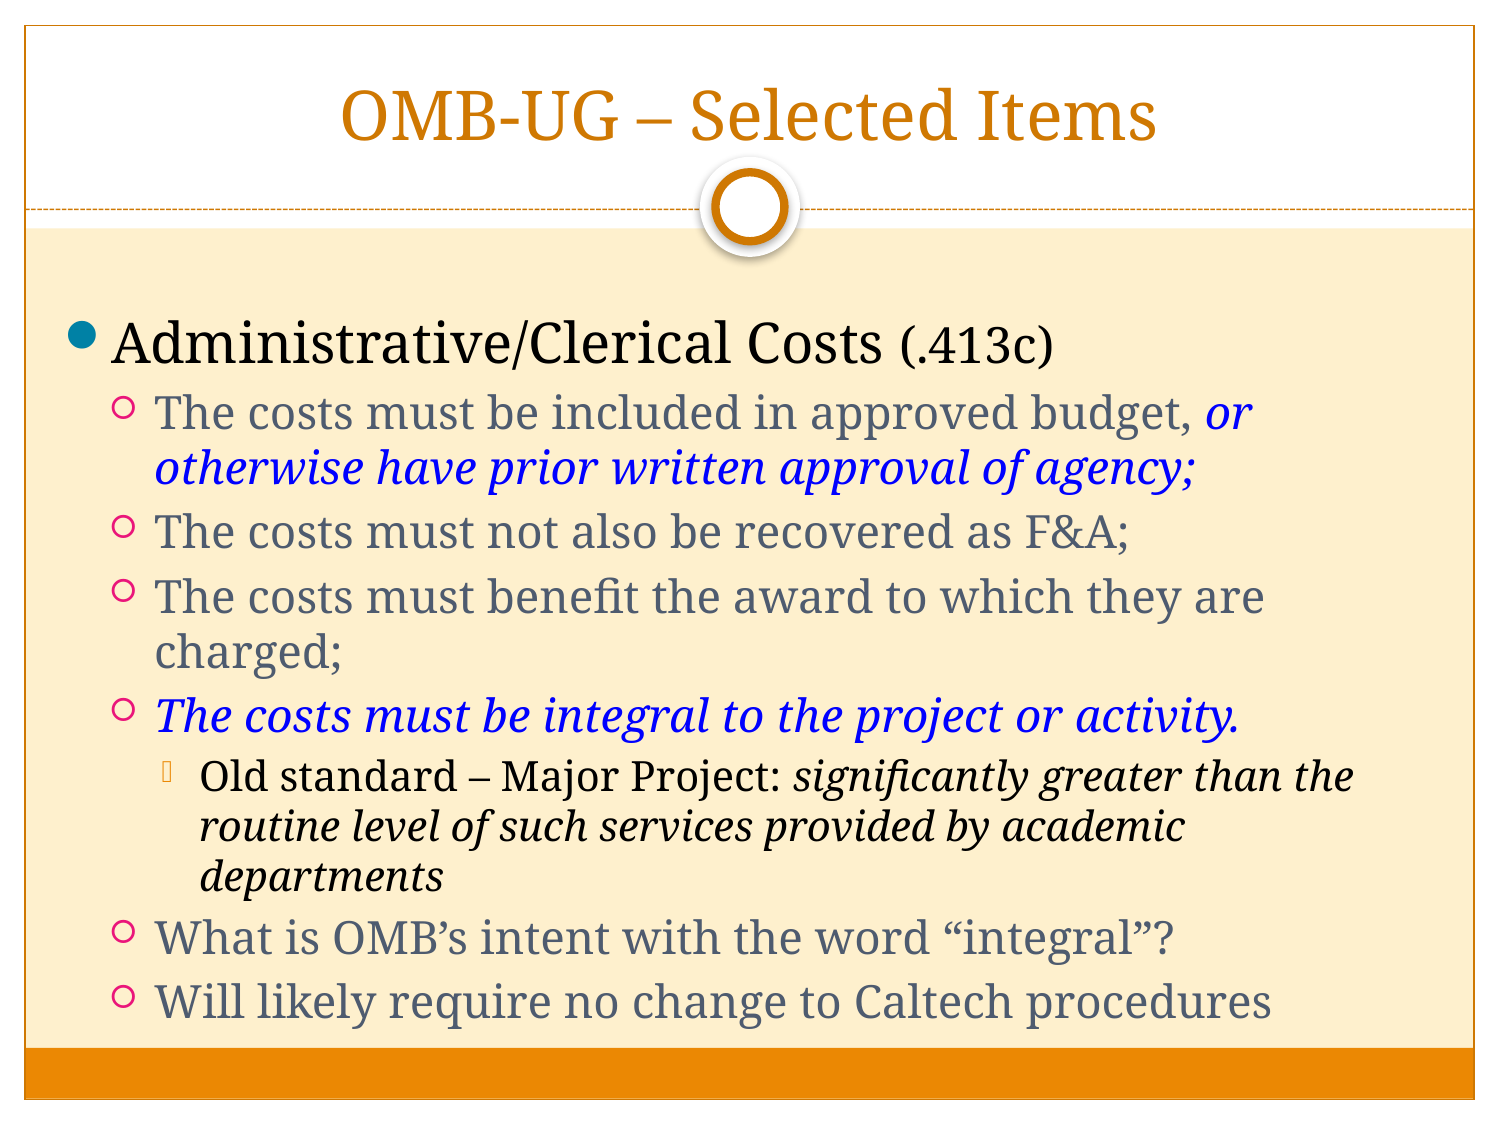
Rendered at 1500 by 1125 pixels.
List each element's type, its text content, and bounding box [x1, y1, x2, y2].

list Administrative/Clerical Costs (.413c) The costs must be included in approved budget, or otherwise have prior written approval of agency; The costs must not also be recovered as F&A; The costs must benefit the award to which they are charged; The costs must be integral to the project or activity. Old standard – Major Project: significantly greater than the routine level of such services provided by academic departments What is OMB’s intent with the word “integral”? Will likely require no change to Caltech procedures [49, 299, 1445, 1001]
title OMB-UG – Selected Items [49, 37, 1450, 162]
